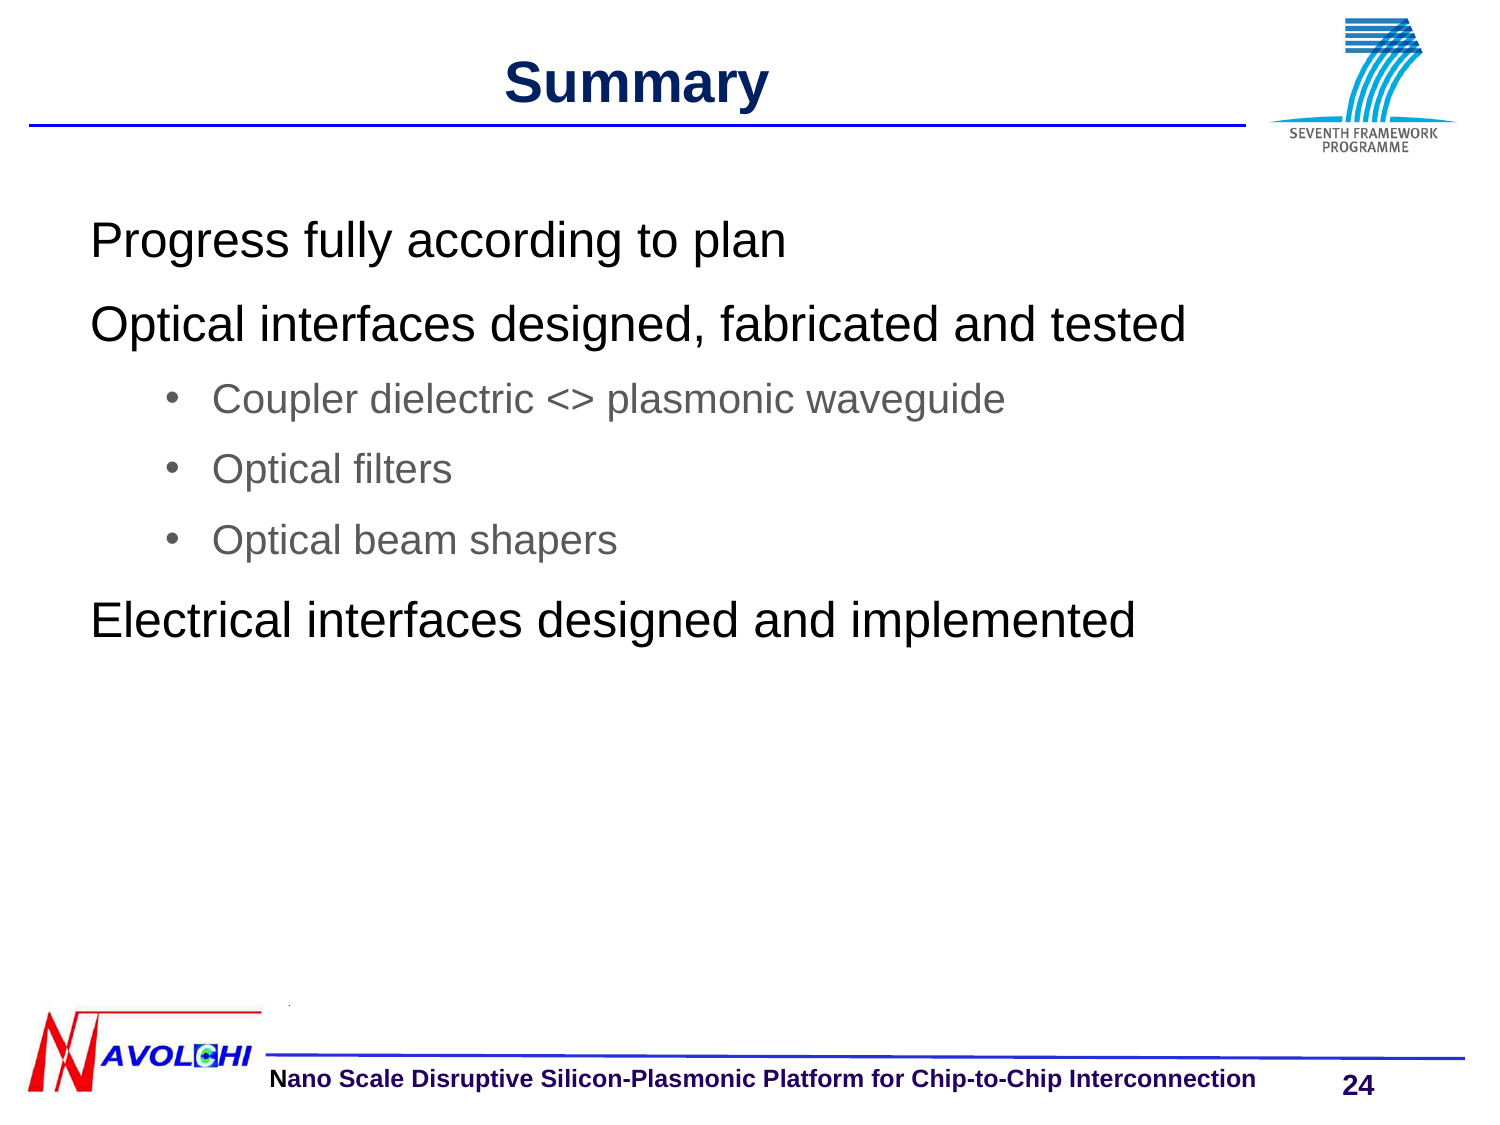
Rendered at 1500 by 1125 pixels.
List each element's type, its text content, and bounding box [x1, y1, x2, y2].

list Progress fully according to plan Optical interfaces designed, fabricated and tested Coupler dielectric <> plasmonic waveguide Optical filters Optical beam shapers Electrical interfaces designed and implemented [75, 187, 1425, 1005]
picture [3, 1005, 290, 1101]
picture [1269, 18, 1458, 155]
title Summary [29, 30, 1247, 131]
